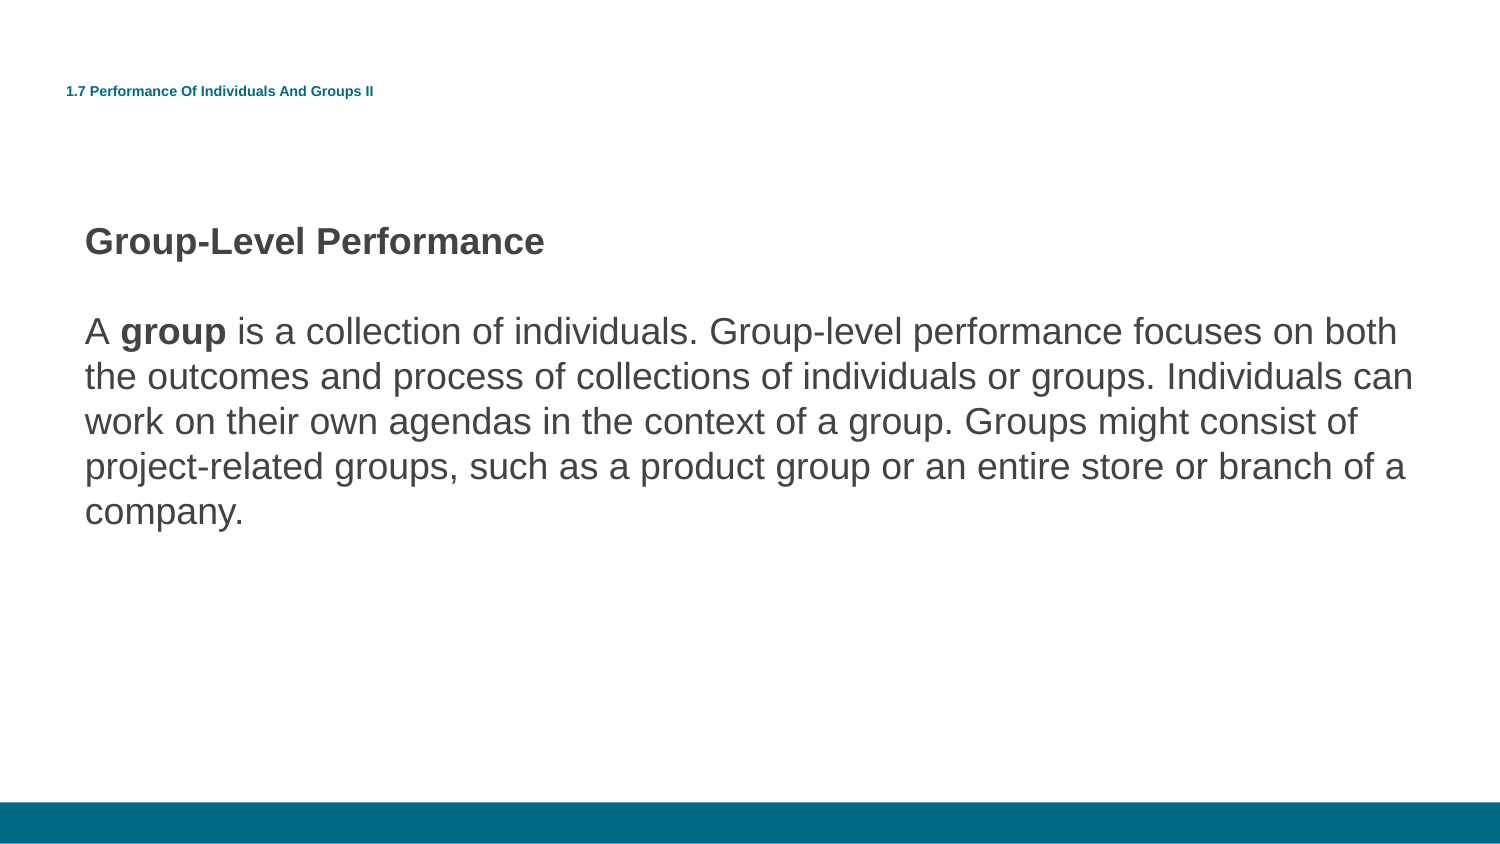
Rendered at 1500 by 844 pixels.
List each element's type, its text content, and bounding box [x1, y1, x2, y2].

list Group-Level Performance A group is a collection of individuals. Group-level performance focuses on both the outcomes and process of collections of individuals or groups. Individuals can work on their own agendas in the context of a group. Groups might consist of project-related groups, such as a product group or an entire store or branch of a company. [51, 201, 1449, 750]
title 1.7 Performance Of Individuals And Groups II [51, 67, 1449, 167]
